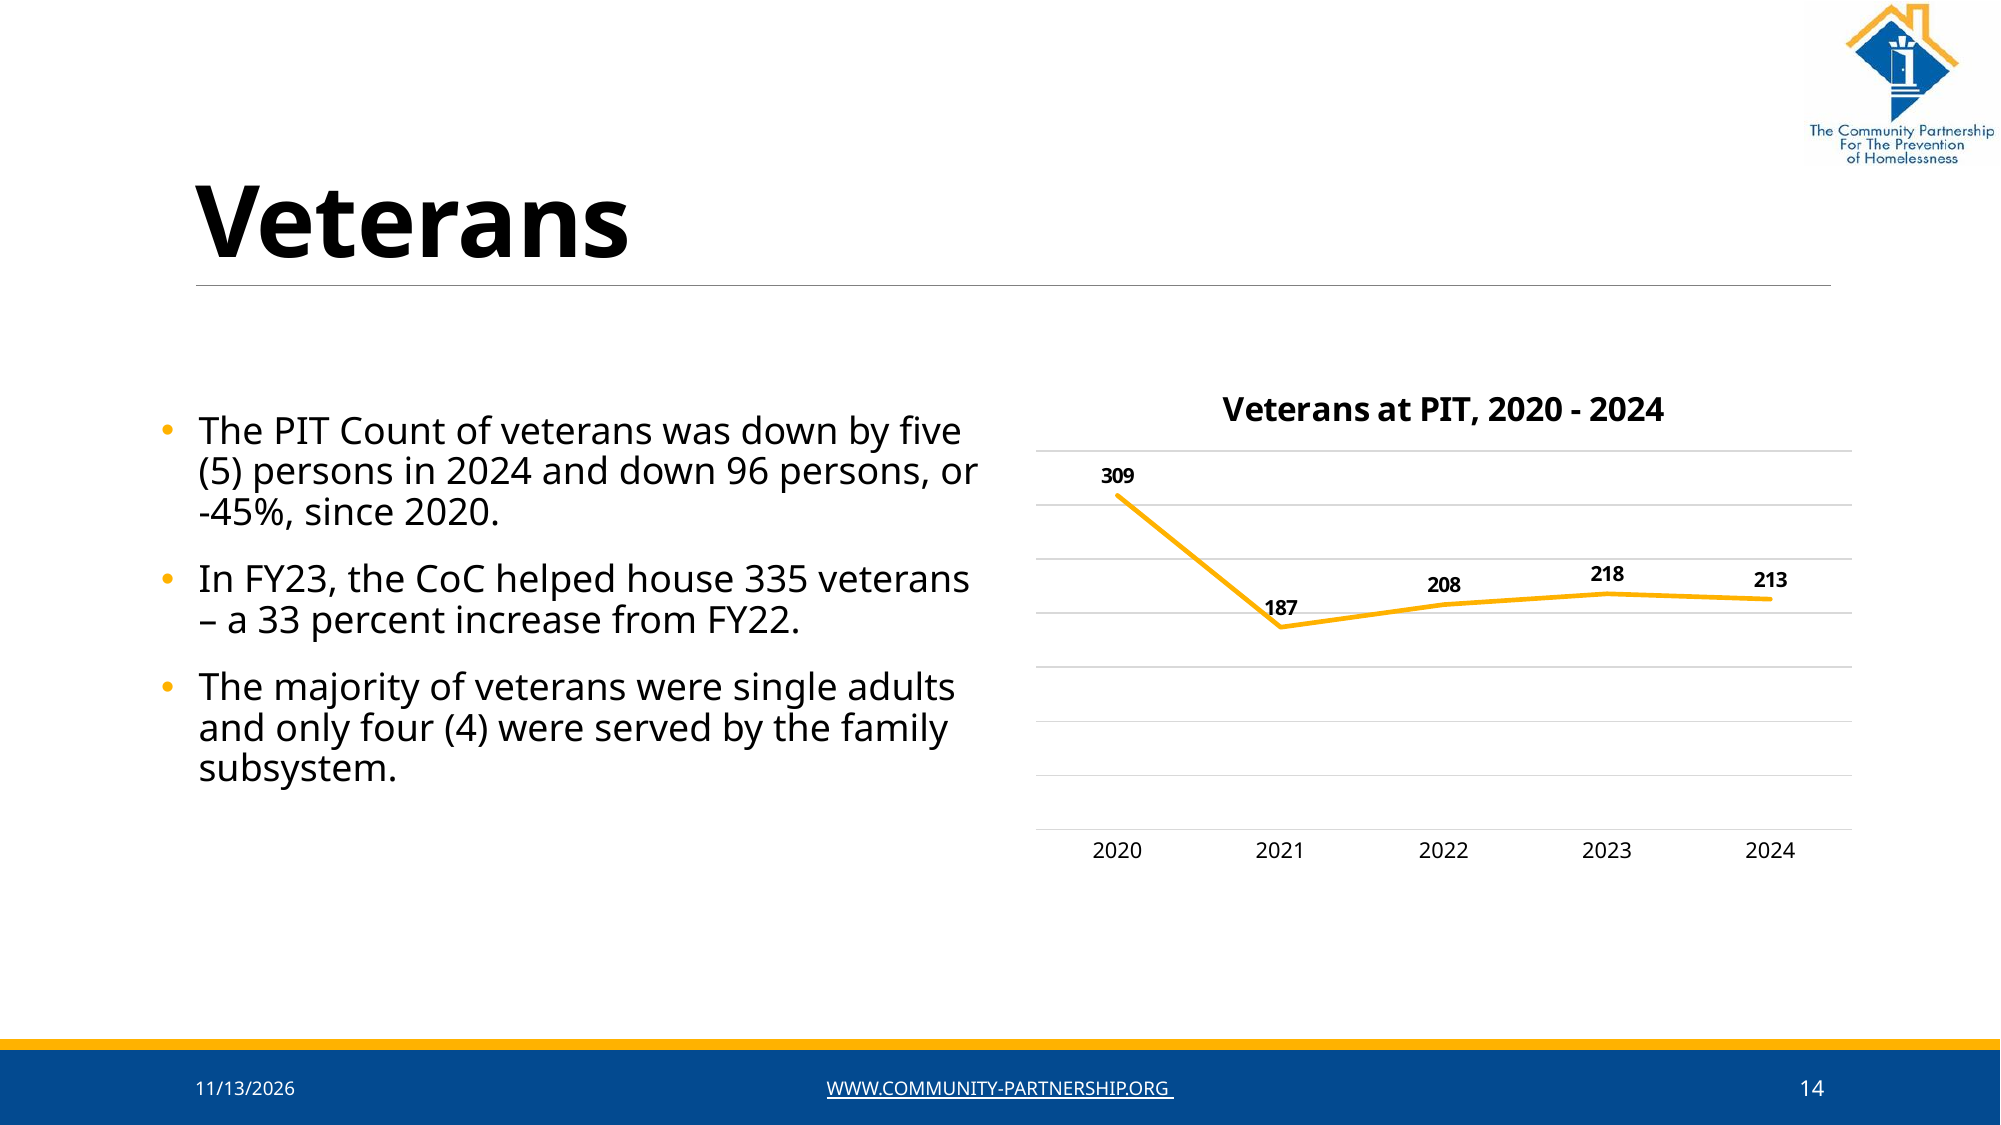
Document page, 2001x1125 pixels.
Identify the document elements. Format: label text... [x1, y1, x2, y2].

slide_number 14 [1624, 1059, 1840, 1120]
list The PIT Count of veterans was down by five (5) persons in 2024 and down 96 persons, or -45%, since 2020. In FY23, the CoC helped house 335 veterans – a 33 percent increase from FY22. The majority of veterans were single adults and only four (4) were served by the family subsystem. [161, 404, 981, 831]
chart [1018, 358, 1870, 876]
picture [1804, 1, 2000, 166]
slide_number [180, 1059, 586, 1120]
title Veterans [180, 47, 1830, 285]
footer www.community-partnership.org [604, 1059, 1396, 1120]
